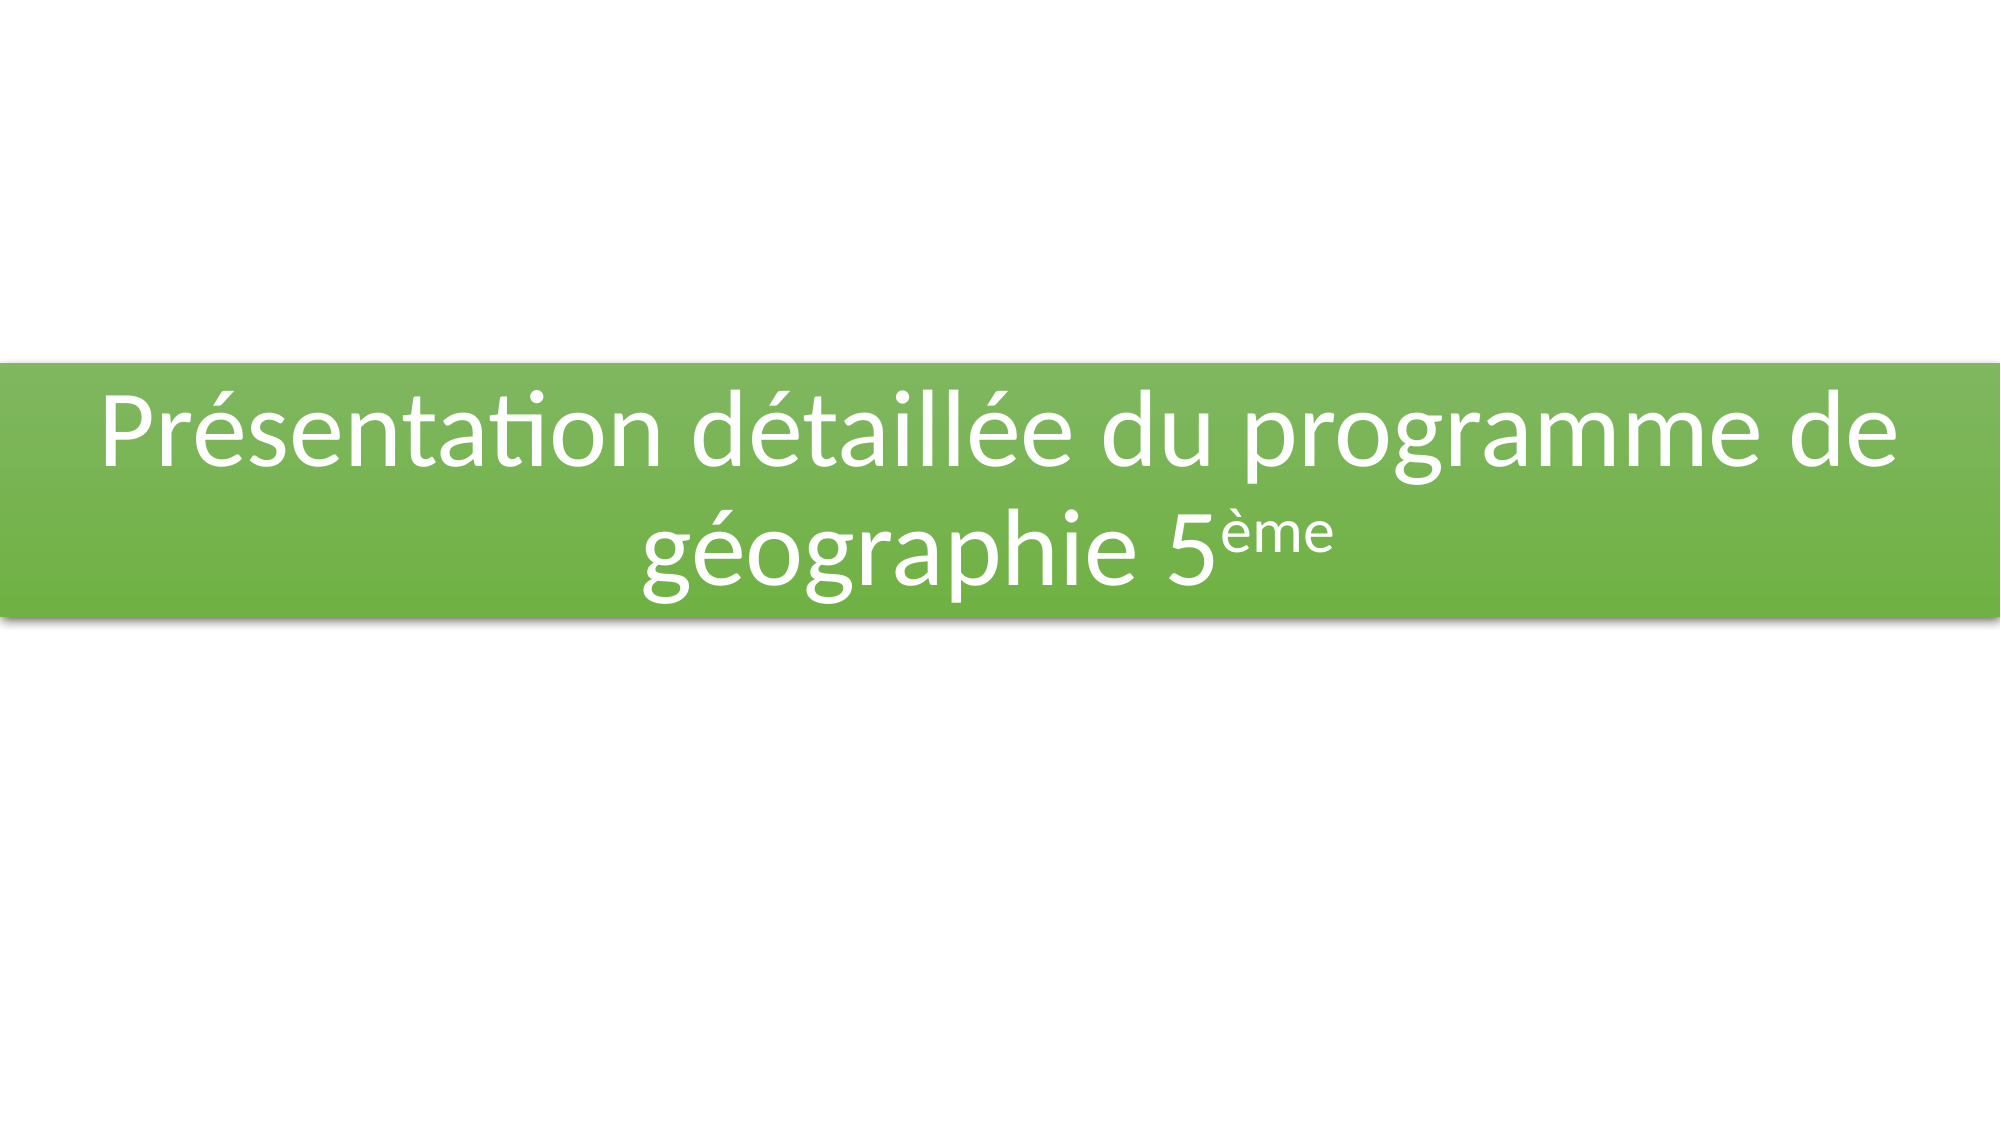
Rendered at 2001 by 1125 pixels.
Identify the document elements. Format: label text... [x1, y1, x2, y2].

text_box Présentation détaillée du programme de géographie 5ème [0, 363, 2000, 617]
